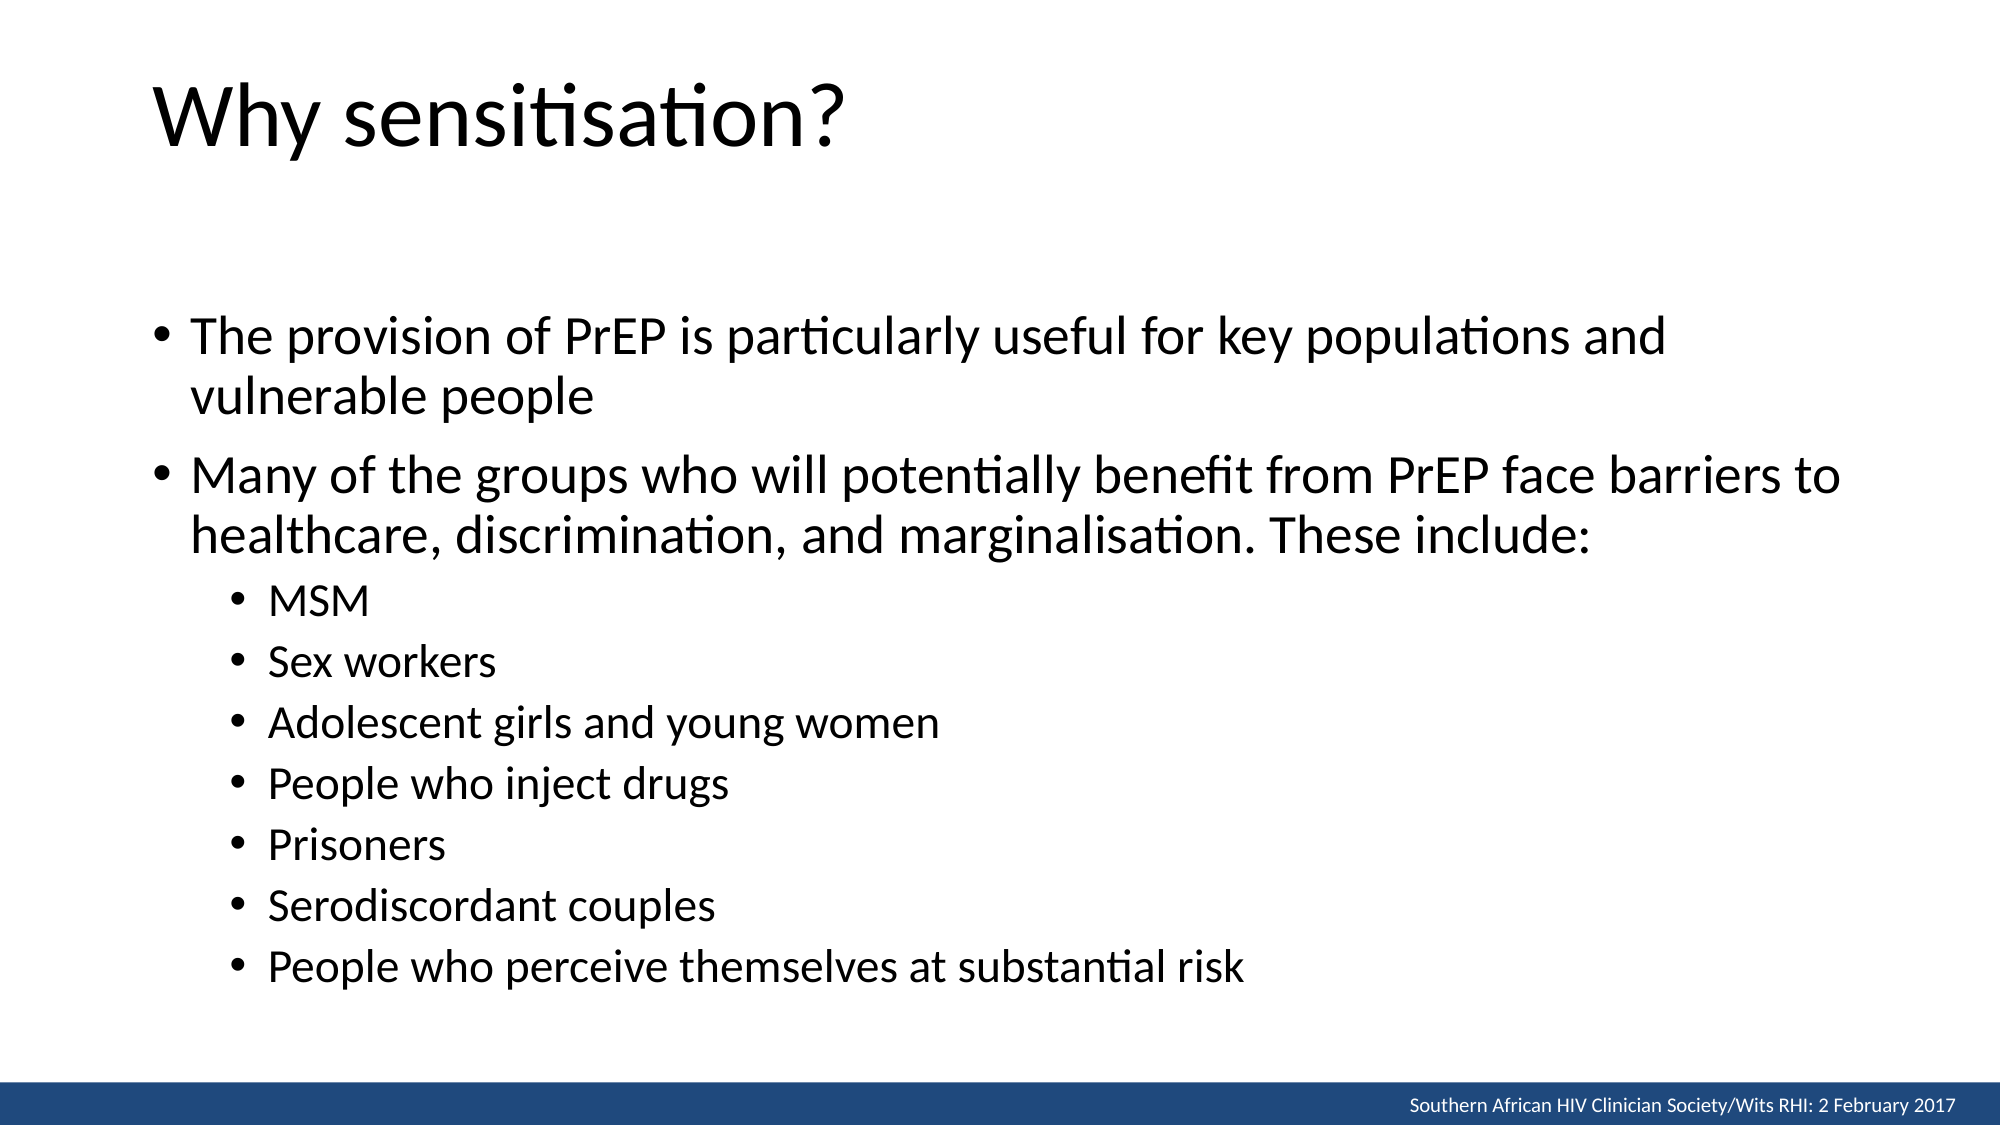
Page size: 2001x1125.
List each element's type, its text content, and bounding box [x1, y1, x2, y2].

list The provision of PrEP is particularly useful for key populations and vulnerable people Many of the groups who will potentially benefit from PrEP face barriers to healthcare, discrimination, and marginalisation. These include: MSM Sex workers Adolescent girls and young women People who inject drugs Prisoners Serodiscordant couples People who perceive themselves at substantial risk [137, 299, 1863, 1014]
title Why sensitisation? [137, 59, 1863, 278]
